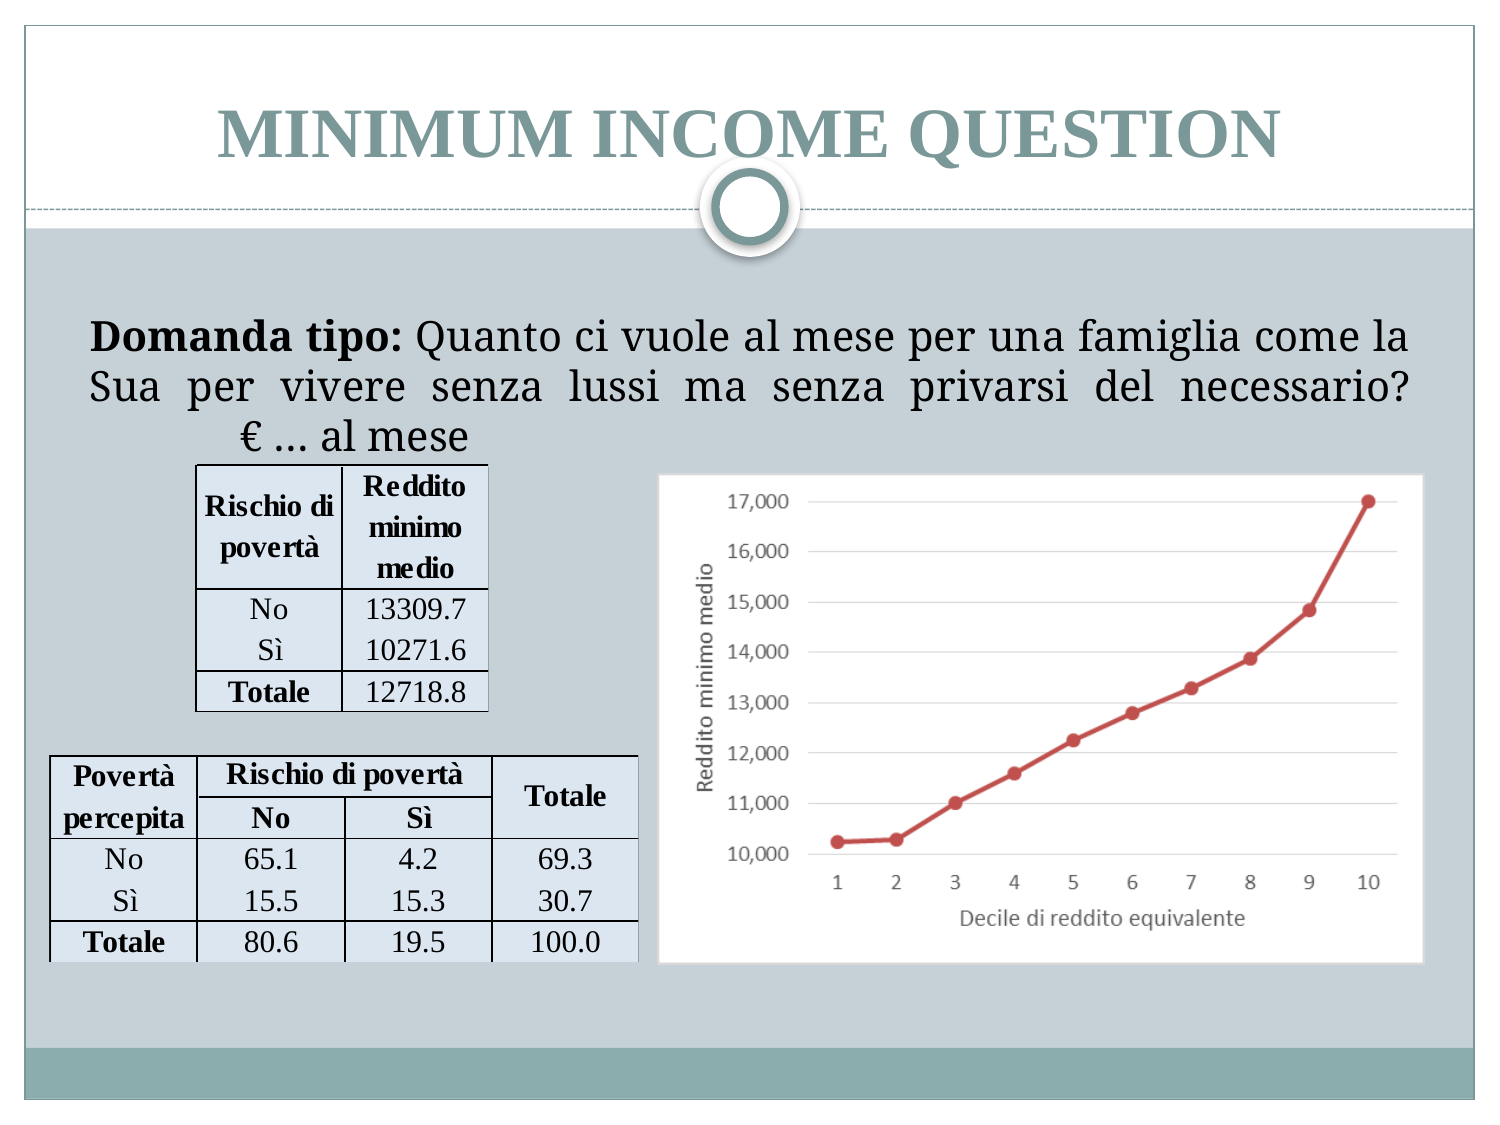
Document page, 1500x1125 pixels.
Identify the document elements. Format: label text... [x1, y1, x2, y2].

picture [656, 473, 1426, 965]
picture [194, 464, 491, 714]
list Domanda tipo: Quanto ci vuole al mese per una famiglia come la Sua per vivere senza lussi ma senza privarsi del necessario? € … al mese [75, 302, 1425, 787]
title Minimum Income Question [49, 54, 1450, 179]
picture [49, 754, 641, 965]
